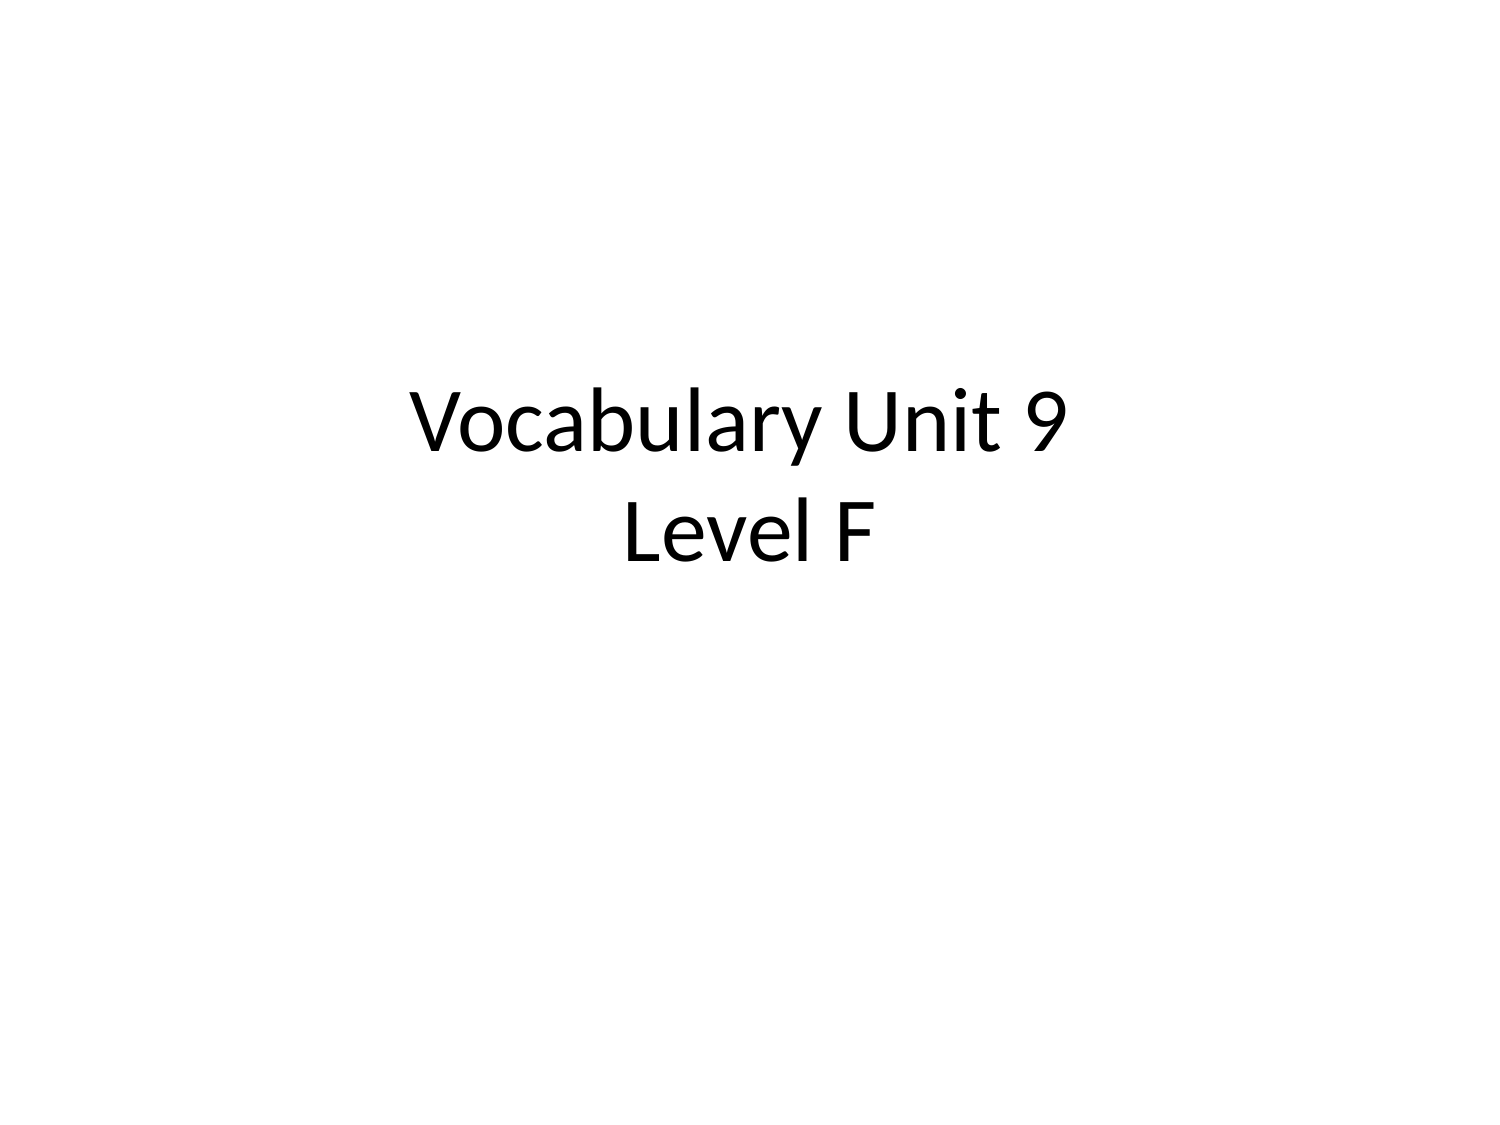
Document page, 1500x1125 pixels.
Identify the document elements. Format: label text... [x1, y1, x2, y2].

title Vocabulary Unit 9 Level F [112, 349, 1388, 591]
